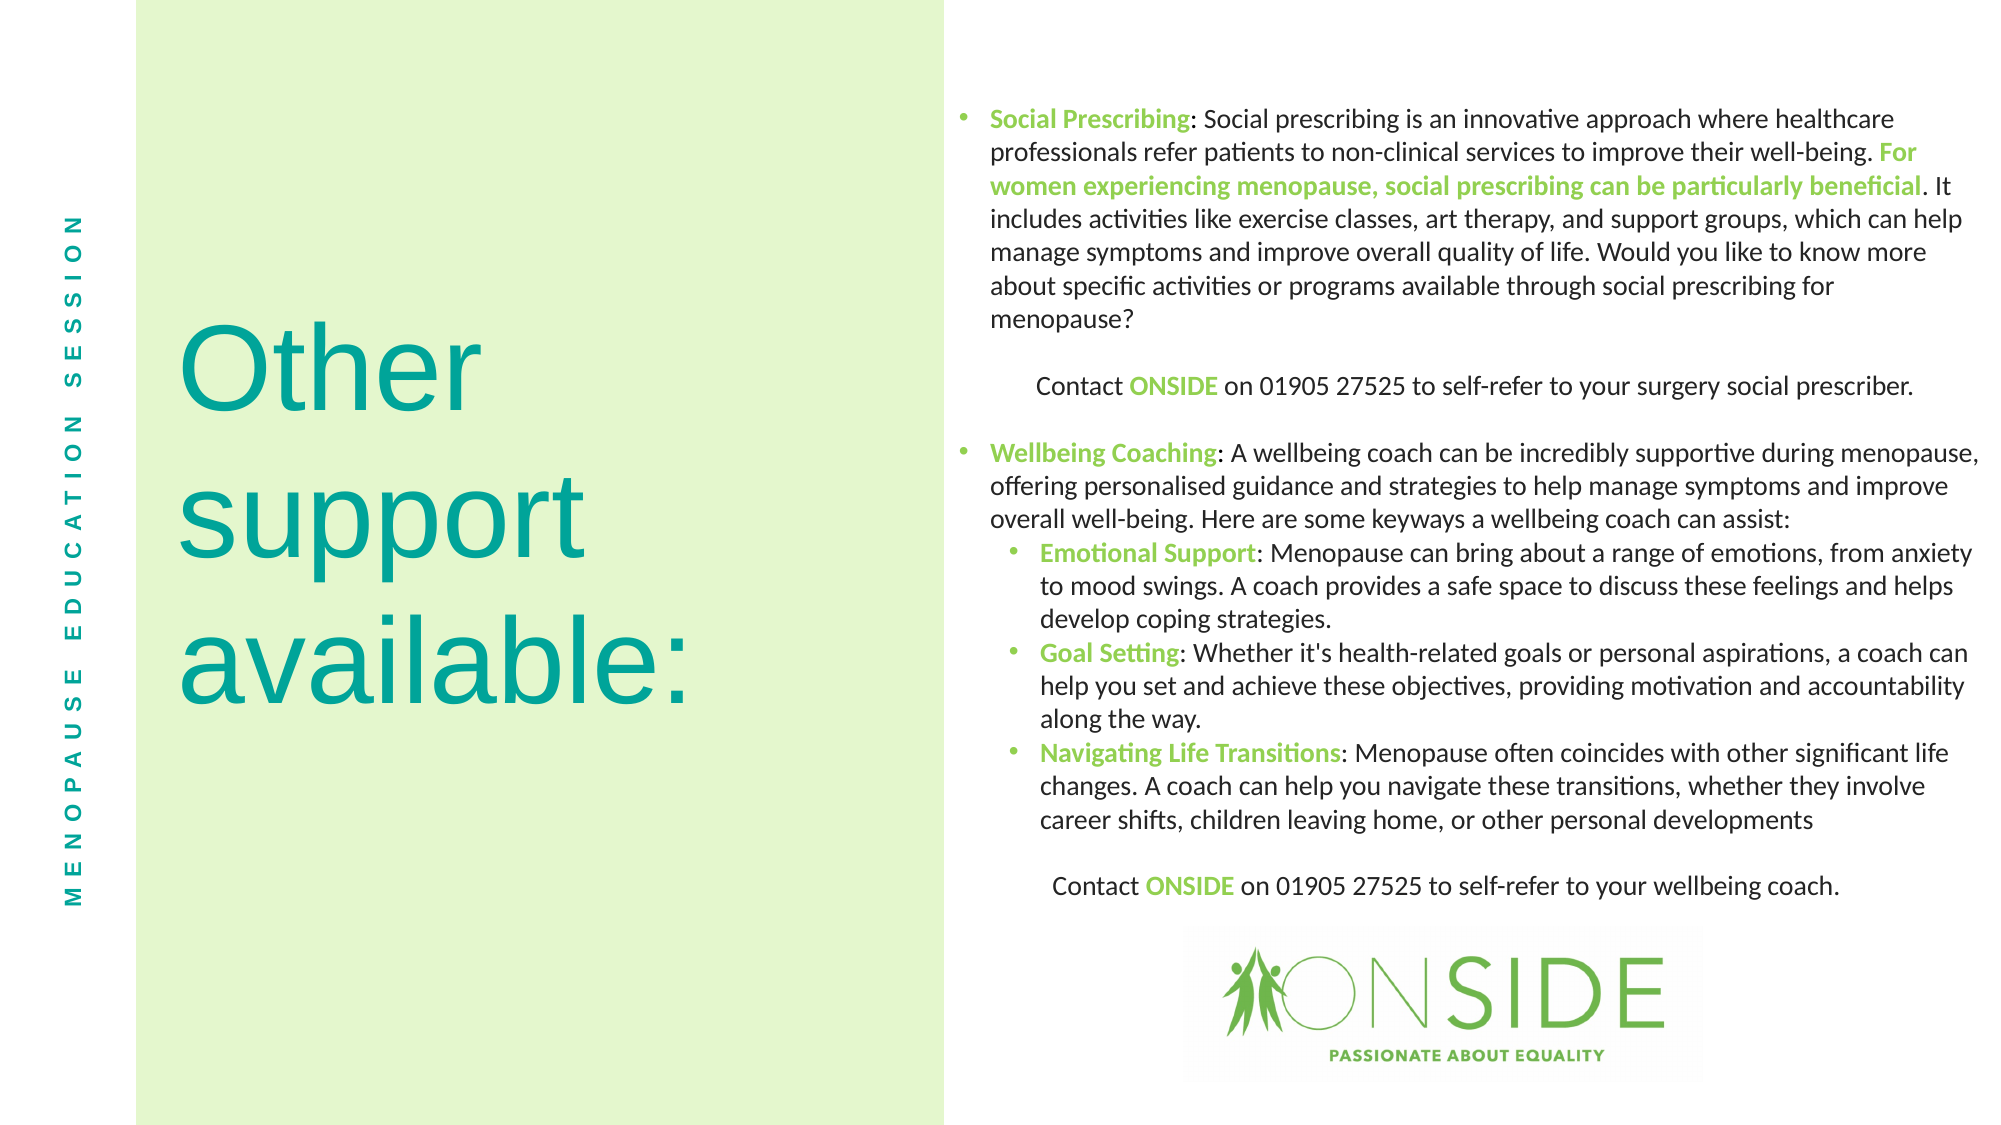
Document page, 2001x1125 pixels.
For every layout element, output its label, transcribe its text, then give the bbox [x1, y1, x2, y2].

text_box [0, 0, 137, 1125]
picture [1183, 926, 1703, 1083]
text_box [1083, 120, 1892, 1005]
text_box Social Prescribing: Social prescribing is an innovative approach where healthcare professionals refer patients to non-clinical services to improve their well-being. For women experiencing menopause, social prescribing can be particularly beneficial. It includes activities like exercise classes, art therapy, and support groups, which can help manage symptoms and improve overall quality of life. Would you like to know more about specific activities or programs available through social prescribing for menopause? Contact ONSIDE on 01905 27525 to self-refer to your surgery social prescriber. Wellbeing Coaching: A wellbeing coach can be incredibly supportive during menopause, offering personalised guidance and strategies to help manage symptoms and improve overall well-being. Here are some keyways a wellbeing coach can assist: Emotional Support: Menopause can bring about a range of emotions, from anxiety to mood swings. A coach provides a safe space to discuss these feelings and helps develop coping strategies. Goal Setting: Whether it's health-related goals or personal aspirations, a coach can help you set and achieve these objectives, providing motivation and accountability along the way. Navigating Life Transitions: Menopause often coincides with other significant life changes. A coach can help you navigate these transitions, whether they involve career shifts, children leaving home, or other personal developments Contact ONSIDE on 01905 27525 to self-refer to your wellbeing coach. [943, 0, 2000, 1125]
text_box Other support available: [167, 379, 913, 638]
